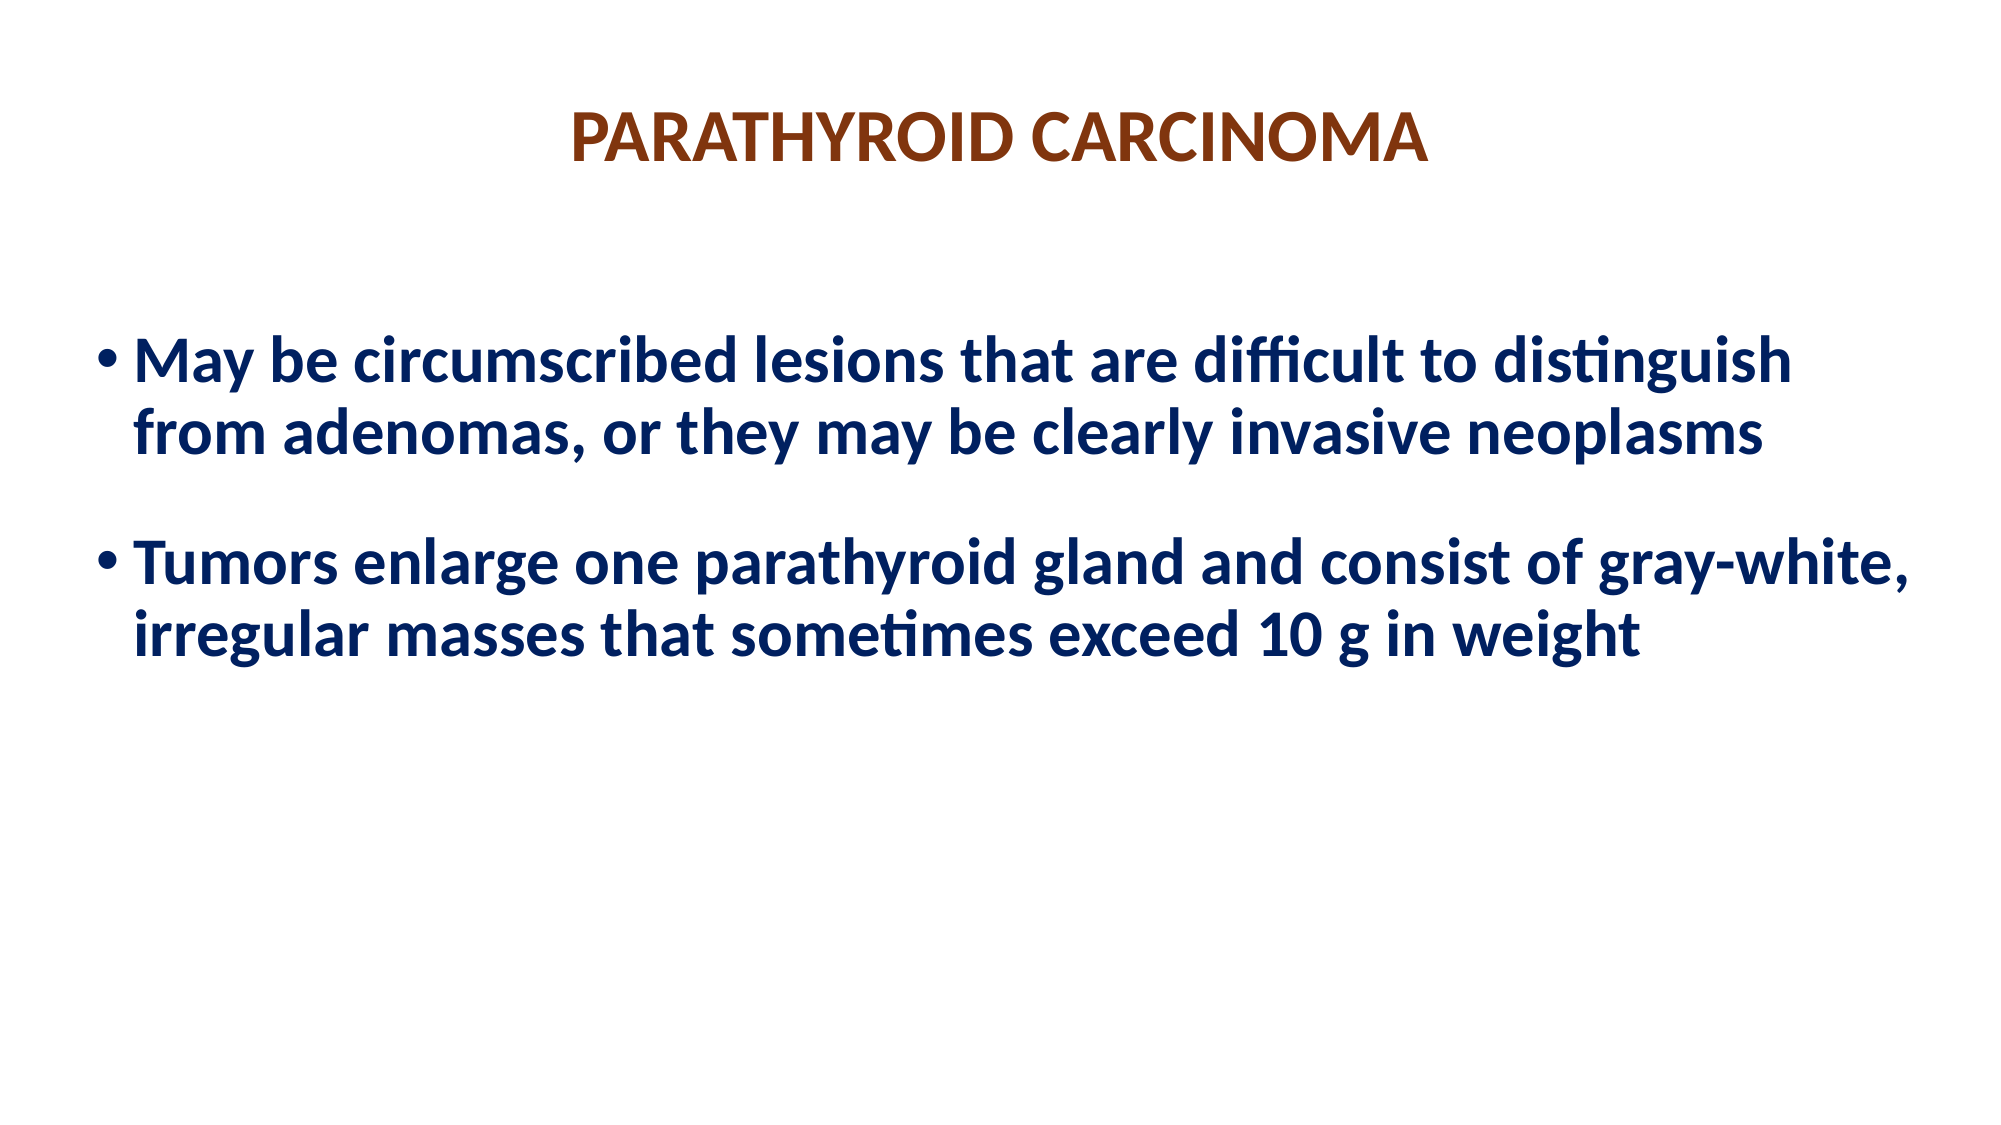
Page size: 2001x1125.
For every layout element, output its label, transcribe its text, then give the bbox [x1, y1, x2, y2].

title PARATHYROID CARCINOMA [137, 64, 1863, 210]
list May be circumscribed lesions that are difficult to distinguish from adenomas, or they may be clearly invasive neoplasms Tumors enlarge one parathyroid gland and consist of gray-white, irregular masses that sometimes exceed 10 g in weight [80, 317, 1937, 1122]
